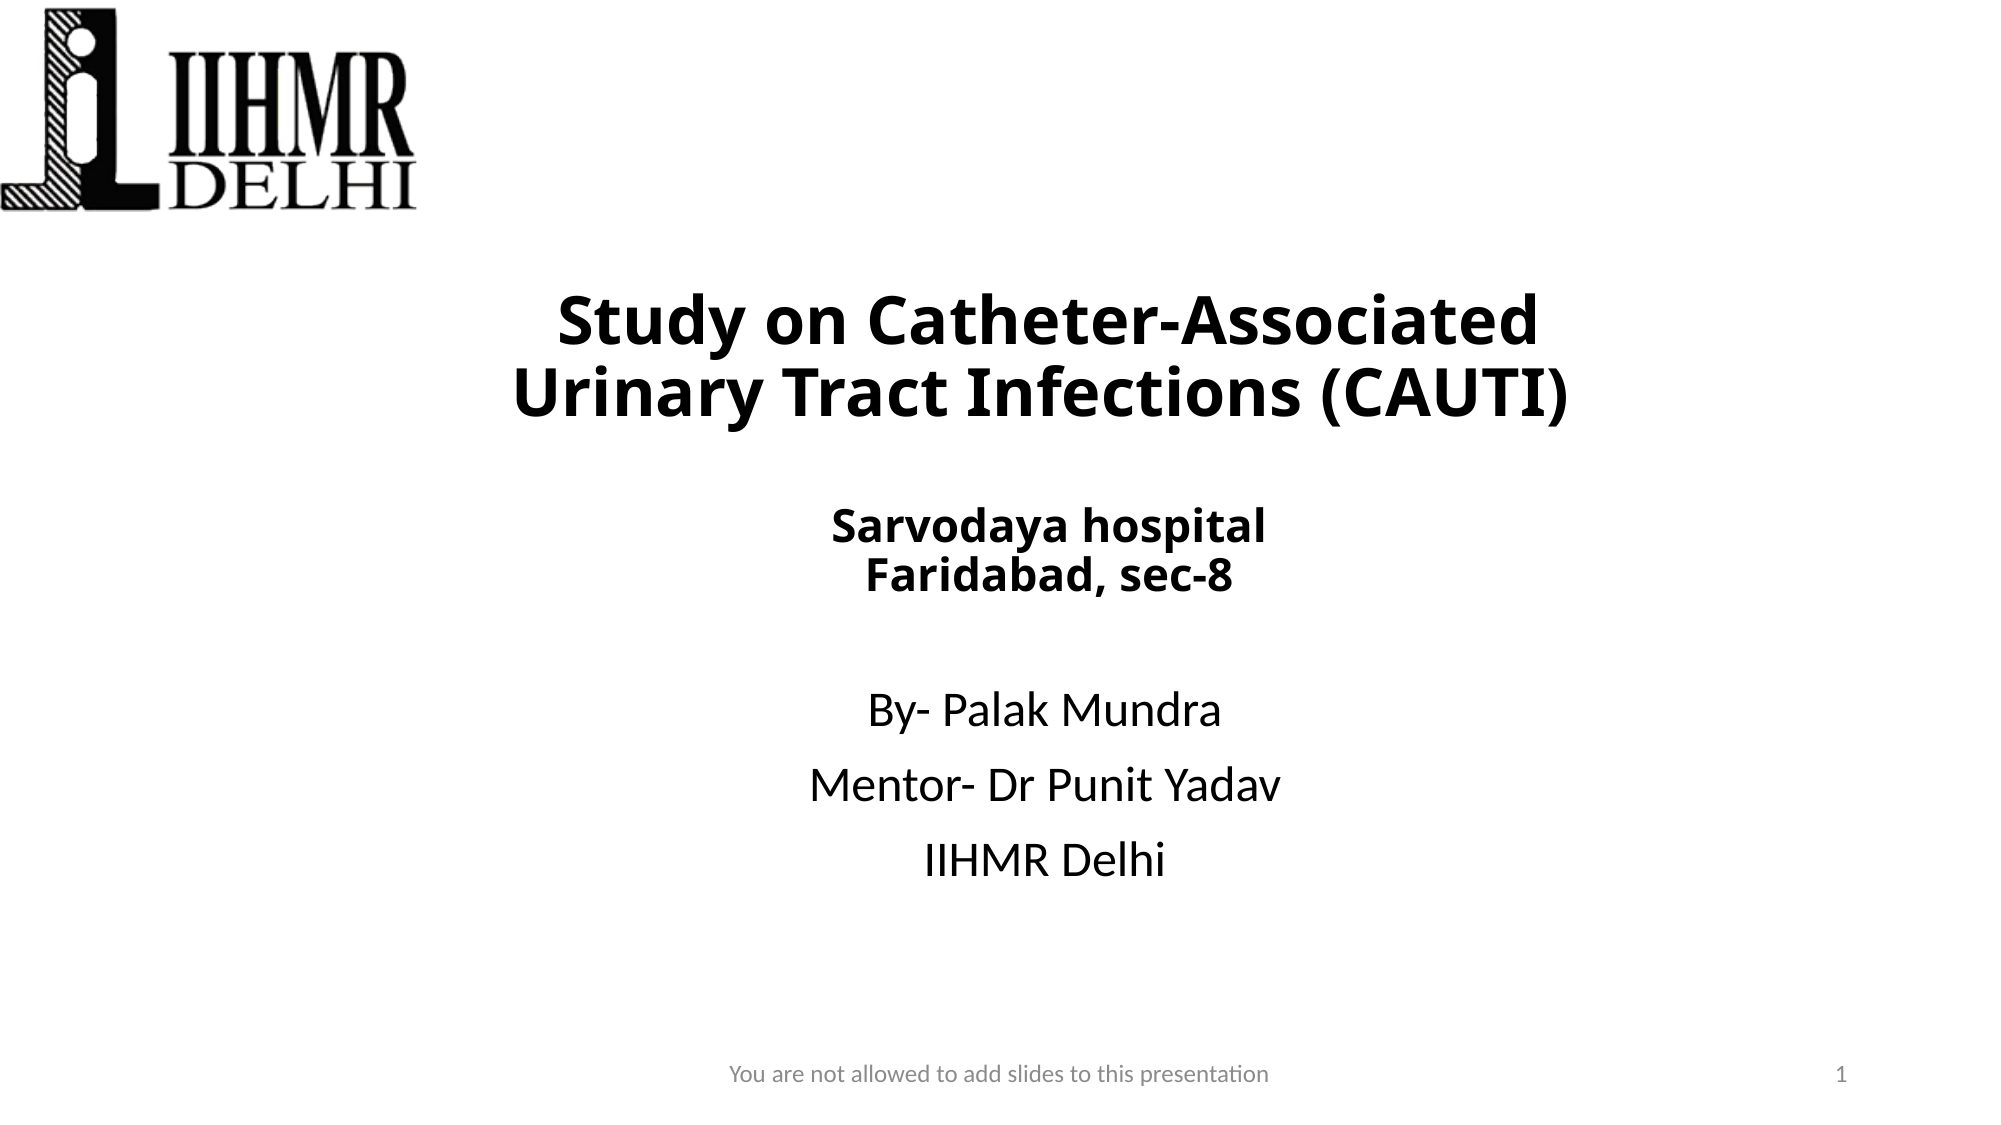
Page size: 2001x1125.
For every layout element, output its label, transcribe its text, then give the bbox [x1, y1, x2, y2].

slide_number 1 [1412, 1042, 1863, 1103]
subtitle By- Palak Mundra Mentor- Dr Punit Yadav IIHMR Delhi [294, 675, 1795, 948]
title Study on Catheter-Associated Urinary Tract Infections (CAUTI) Sarvodaya hospital Faridabad, sec-8 [442, 154, 1657, 610]
footer You are not allowed to add slides to this presentation [662, 1042, 1338, 1103]
picture [0, 3, 443, 213]
